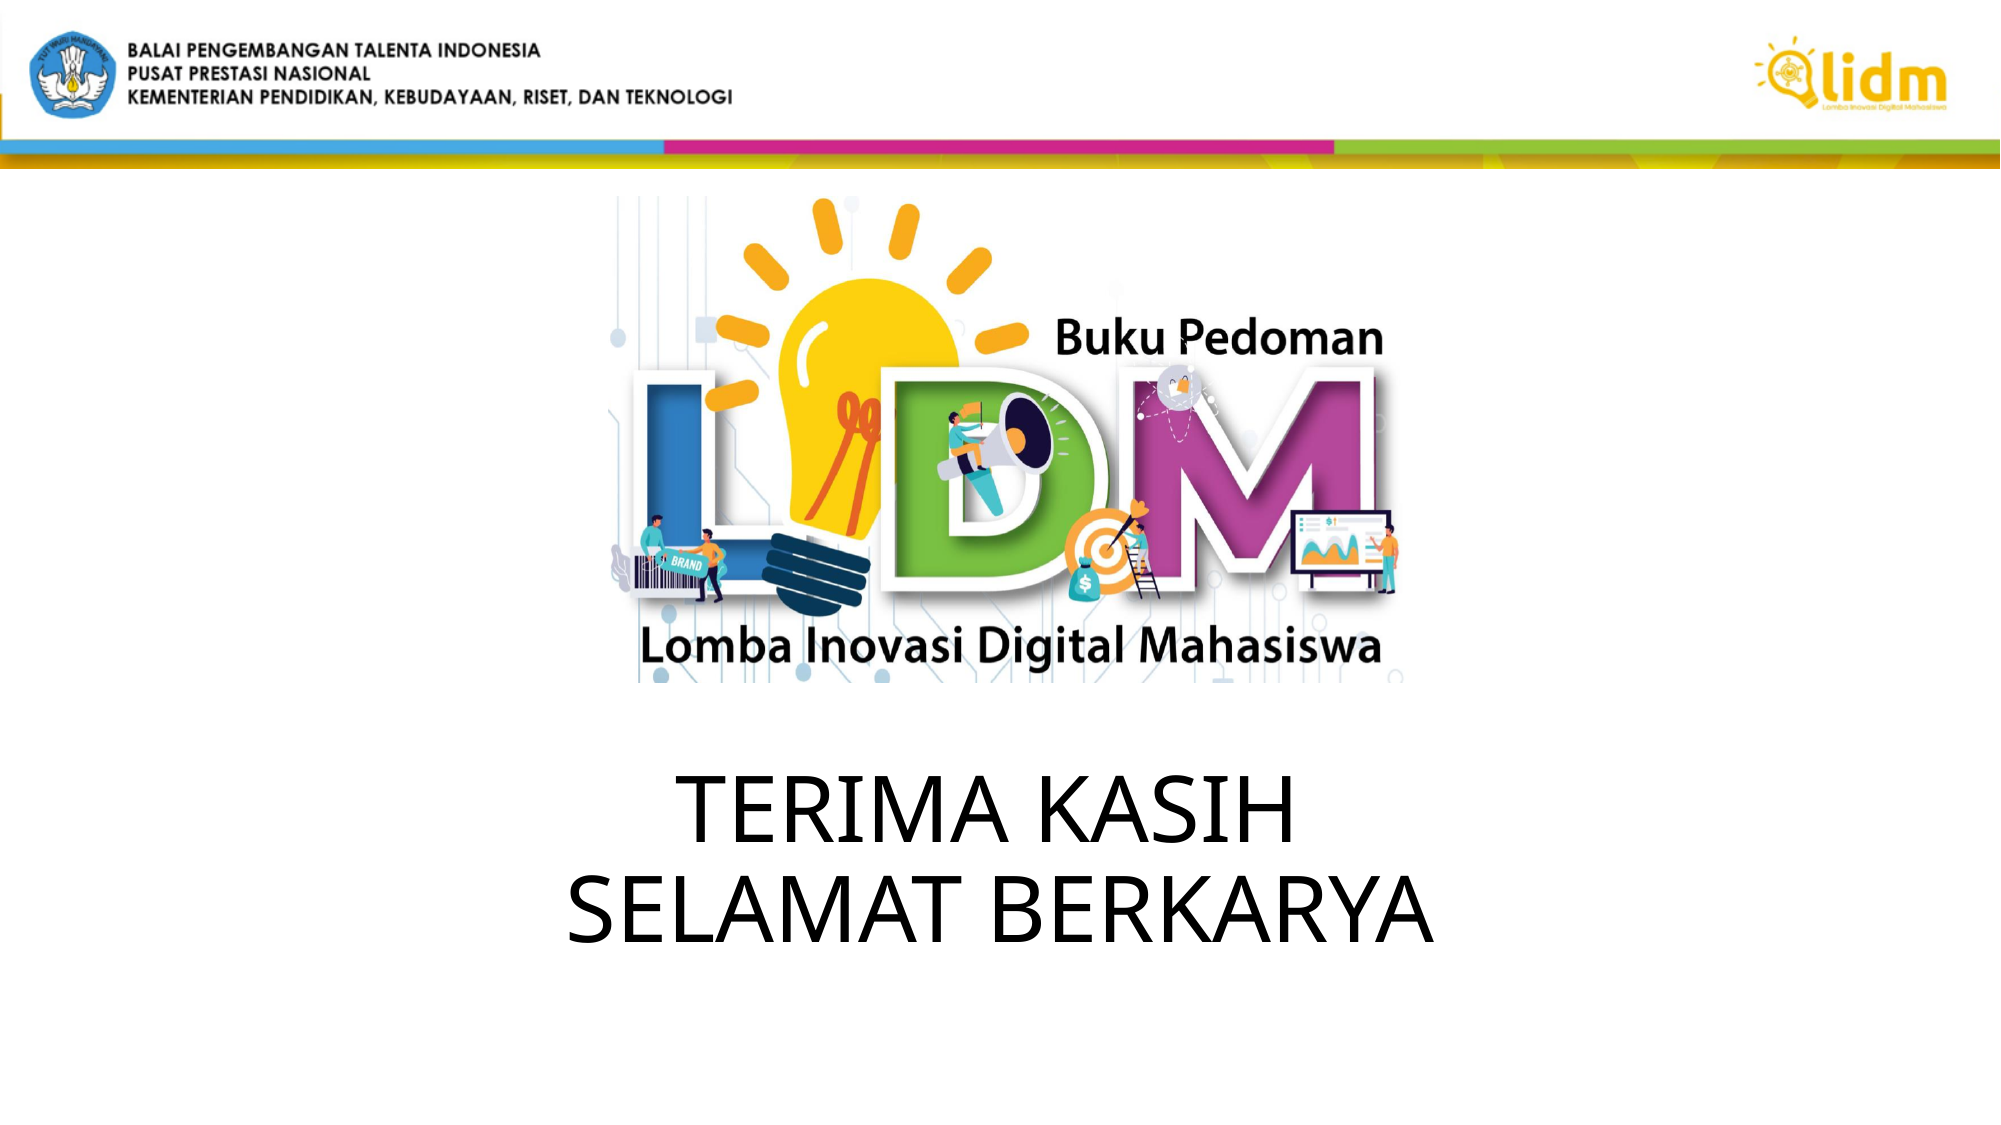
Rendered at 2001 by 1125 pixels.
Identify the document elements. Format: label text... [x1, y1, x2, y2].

picture [0, 9, 2000, 169]
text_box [608, 181, 1413, 683]
text_box TERIMA KASIH SELAMAT BERKARYA [83, 756, 1917, 971]
